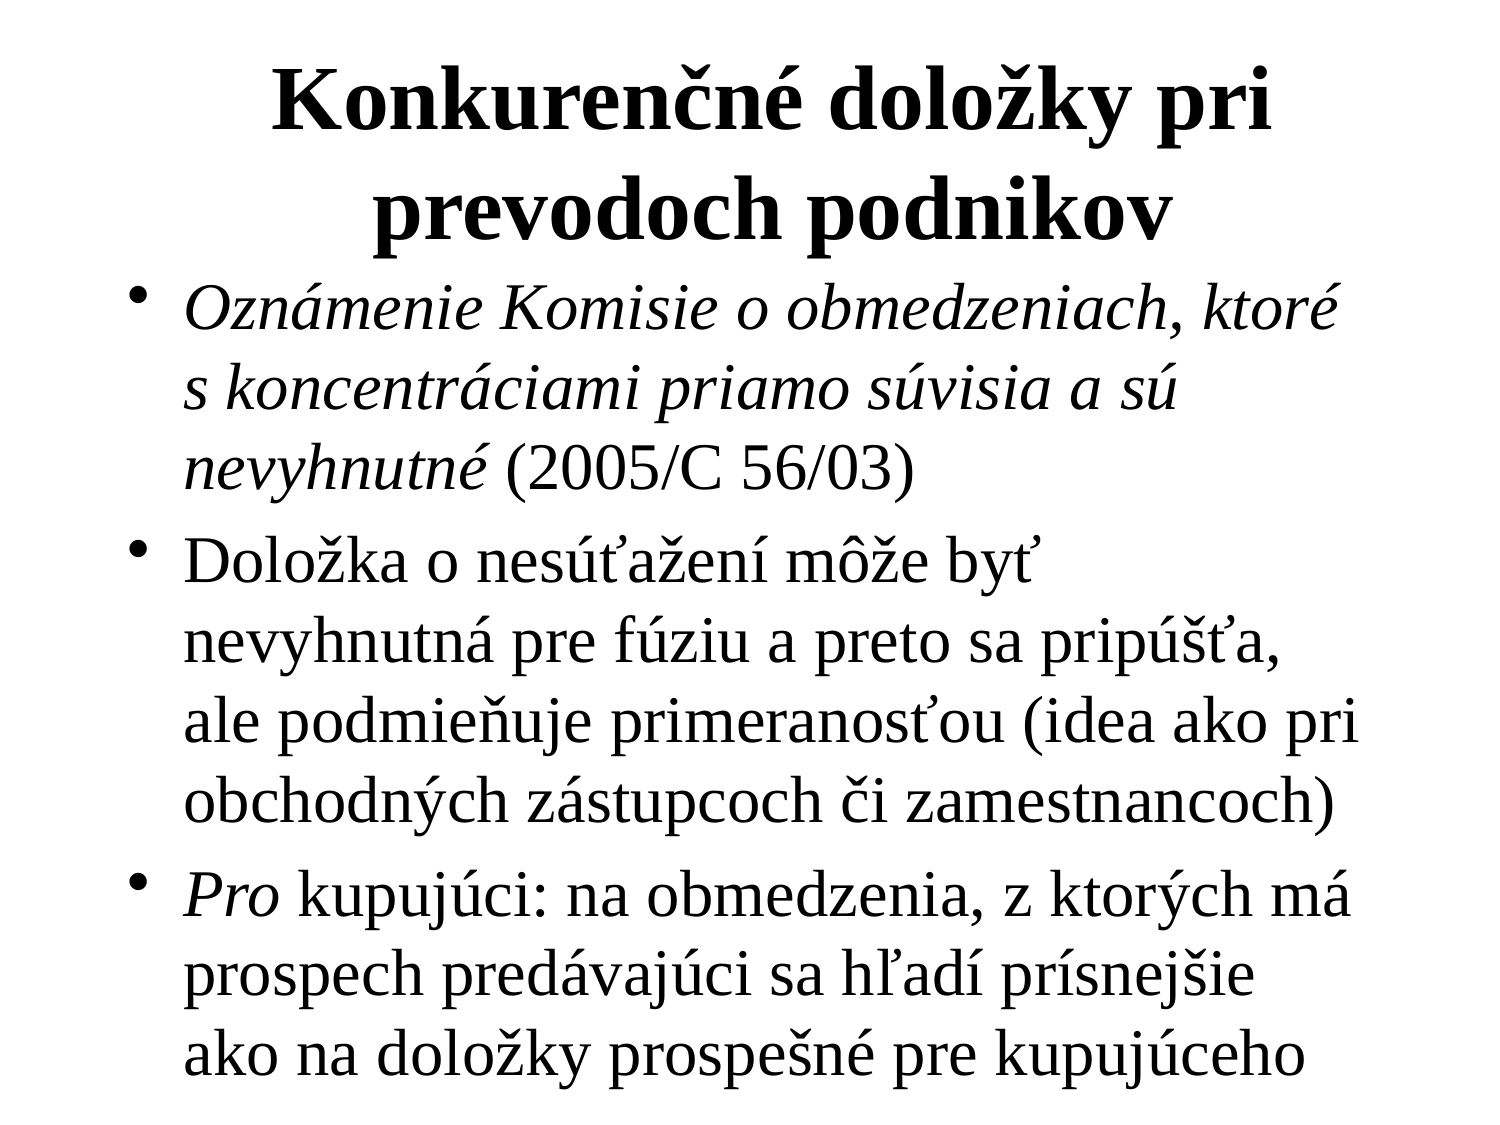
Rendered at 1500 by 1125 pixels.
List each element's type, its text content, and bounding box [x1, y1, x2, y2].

title Konkurenčné doložky pri prevodoch podnikov [135, 54, 1411, 243]
list Oznámenie Komisie o obmedzeniach, ktoré s koncentráciami priamo súvisia a sú nevyhnutné (2005/C 56/03) Doložka o nesúťažení môže byť nevyhnutná pre fúziu a preto sa pripúšťa, ale podmieňuje primeranosťou (idea ako pri obchodných zástupcoch či zamestnancoch) Pro kupujúci: na obmedzenia, z ktorých má prospech predávajúci sa hľadí prísnejšie ako na doložky prospešné pre kupujúceho [111, 255, 1388, 931]
